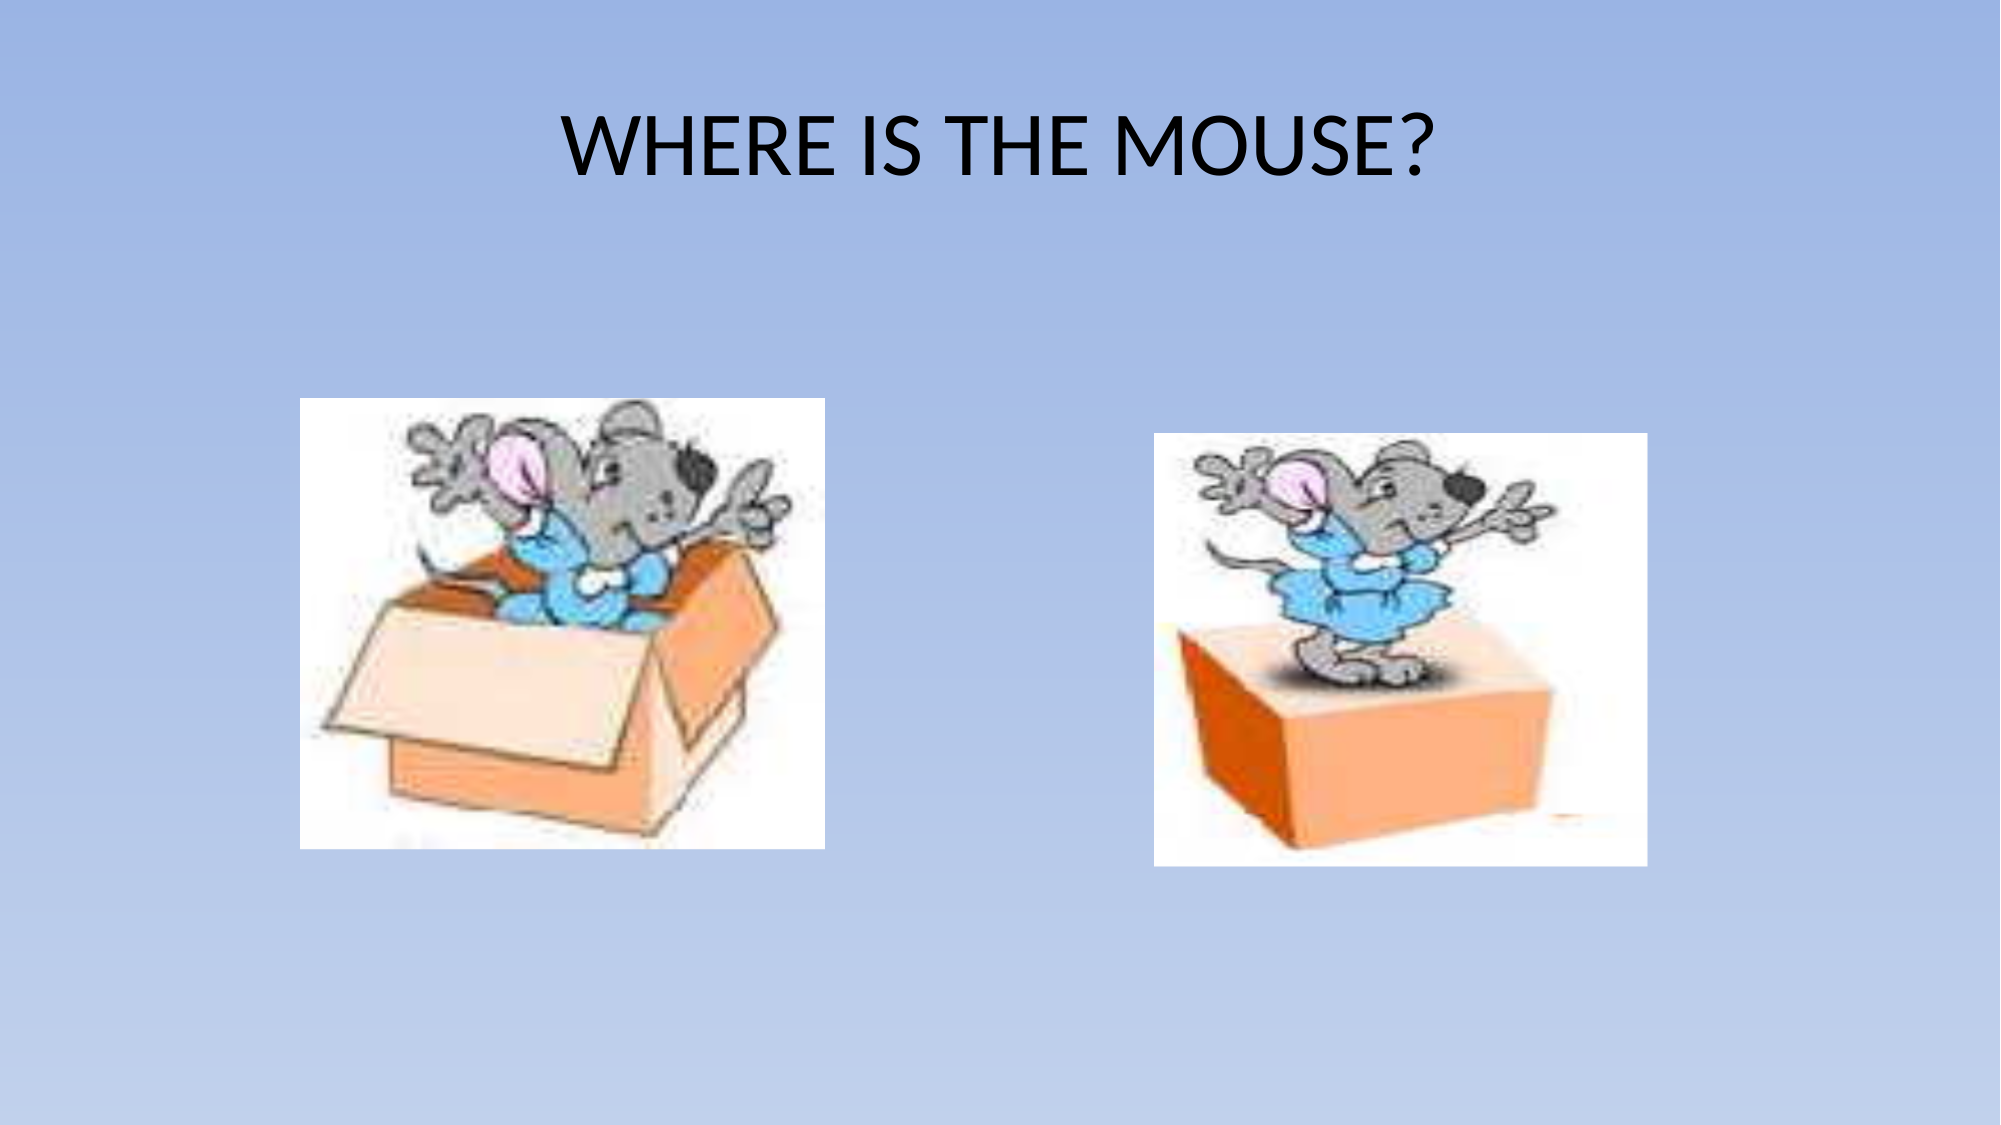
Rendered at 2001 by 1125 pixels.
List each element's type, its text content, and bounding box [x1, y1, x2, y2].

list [300, 398, 826, 852]
picture [1153, 433, 1648, 868]
title WHERE IS THE MOUSE? [99, 45, 1900, 233]
